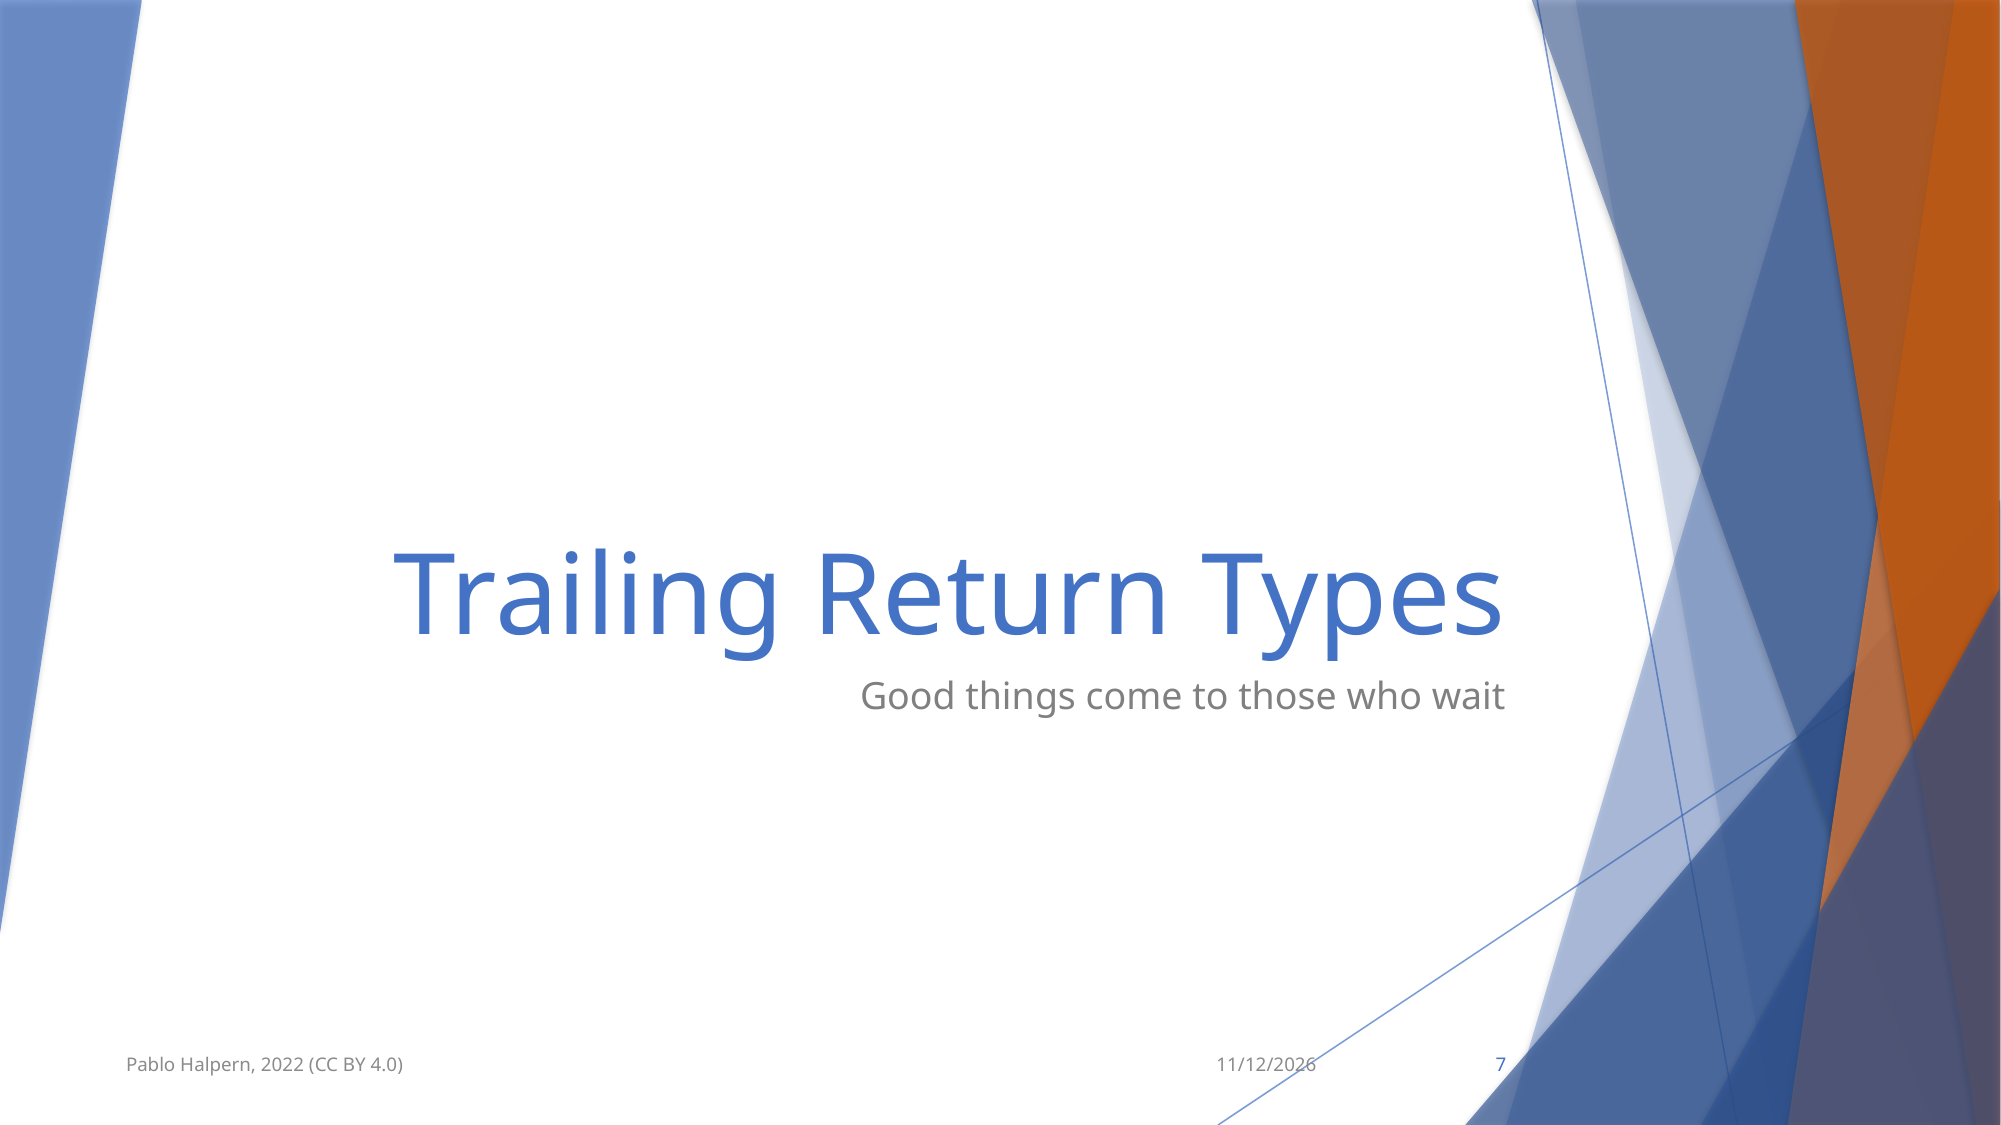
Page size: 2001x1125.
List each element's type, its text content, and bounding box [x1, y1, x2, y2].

slide_number 7 [1409, 1035, 1522, 1095]
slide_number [1181, 1035, 1332, 1095]
title Trailing Return Types [247, 394, 1522, 664]
footer Pablo Halpern, 2022 (CC BY 4.0) [111, 1035, 1145, 1095]
subtitle Good things come to those who wait [247, 664, 1522, 845]
